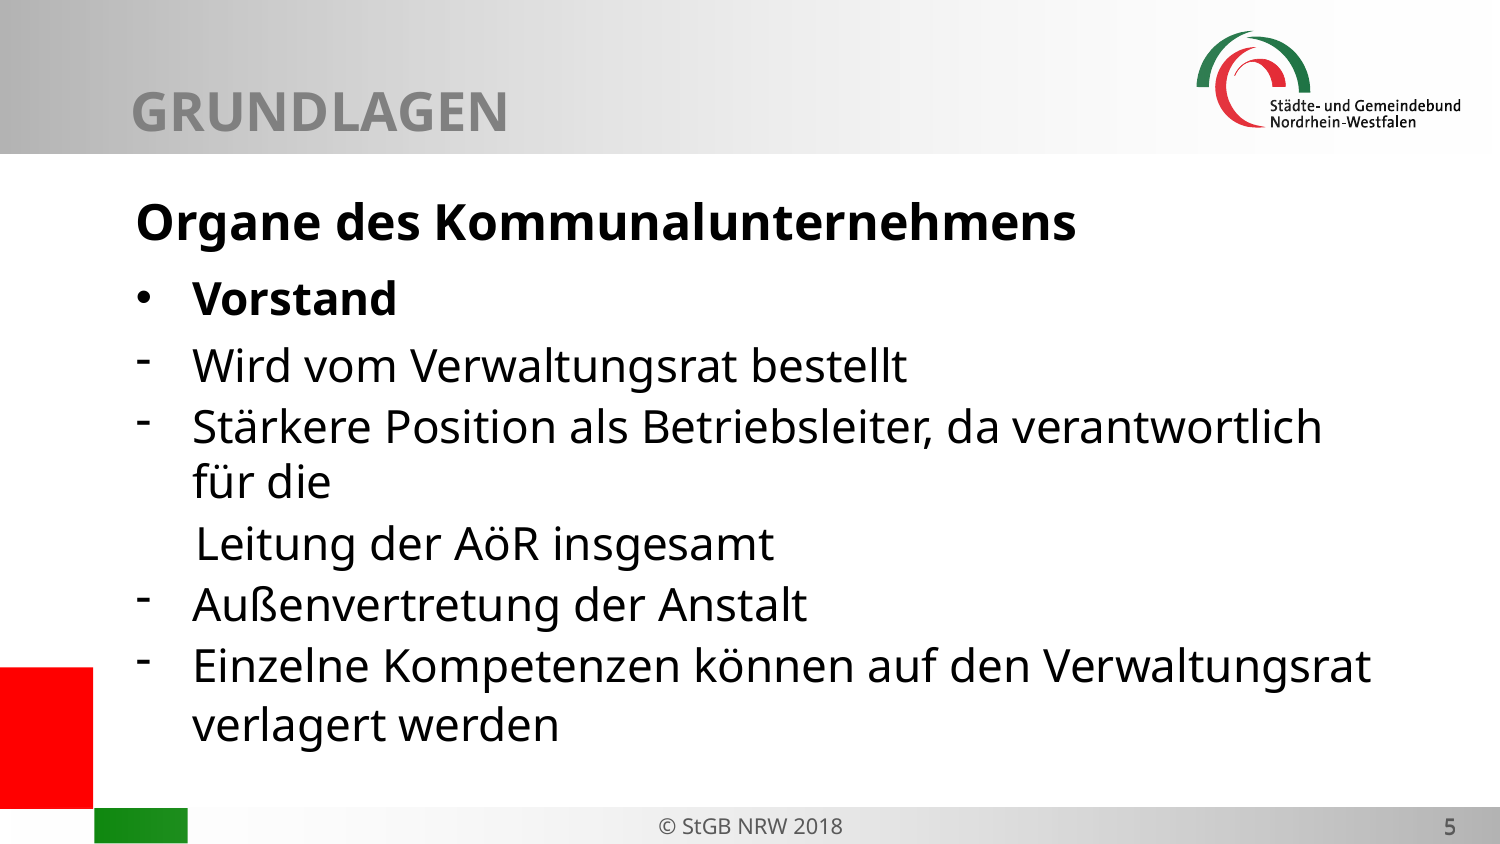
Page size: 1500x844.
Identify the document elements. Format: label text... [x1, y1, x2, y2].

title GRUNDLAGEN [0, 0, 1500, 155]
slide_number 5 [1409, 817, 1457, 839]
list Organe des Kommunalunternehmens Vorstand Wird vom Verwaltungsrat bestellt Stärkere Position als Betriebsleiter, da verantwortlich für die Leitung der AöR insgesamt Außenvertretung der Anstalt Einzelne Kompetenzen können auf den Verwaltungsrat verlagert werden [124, 190, 1394, 702]
